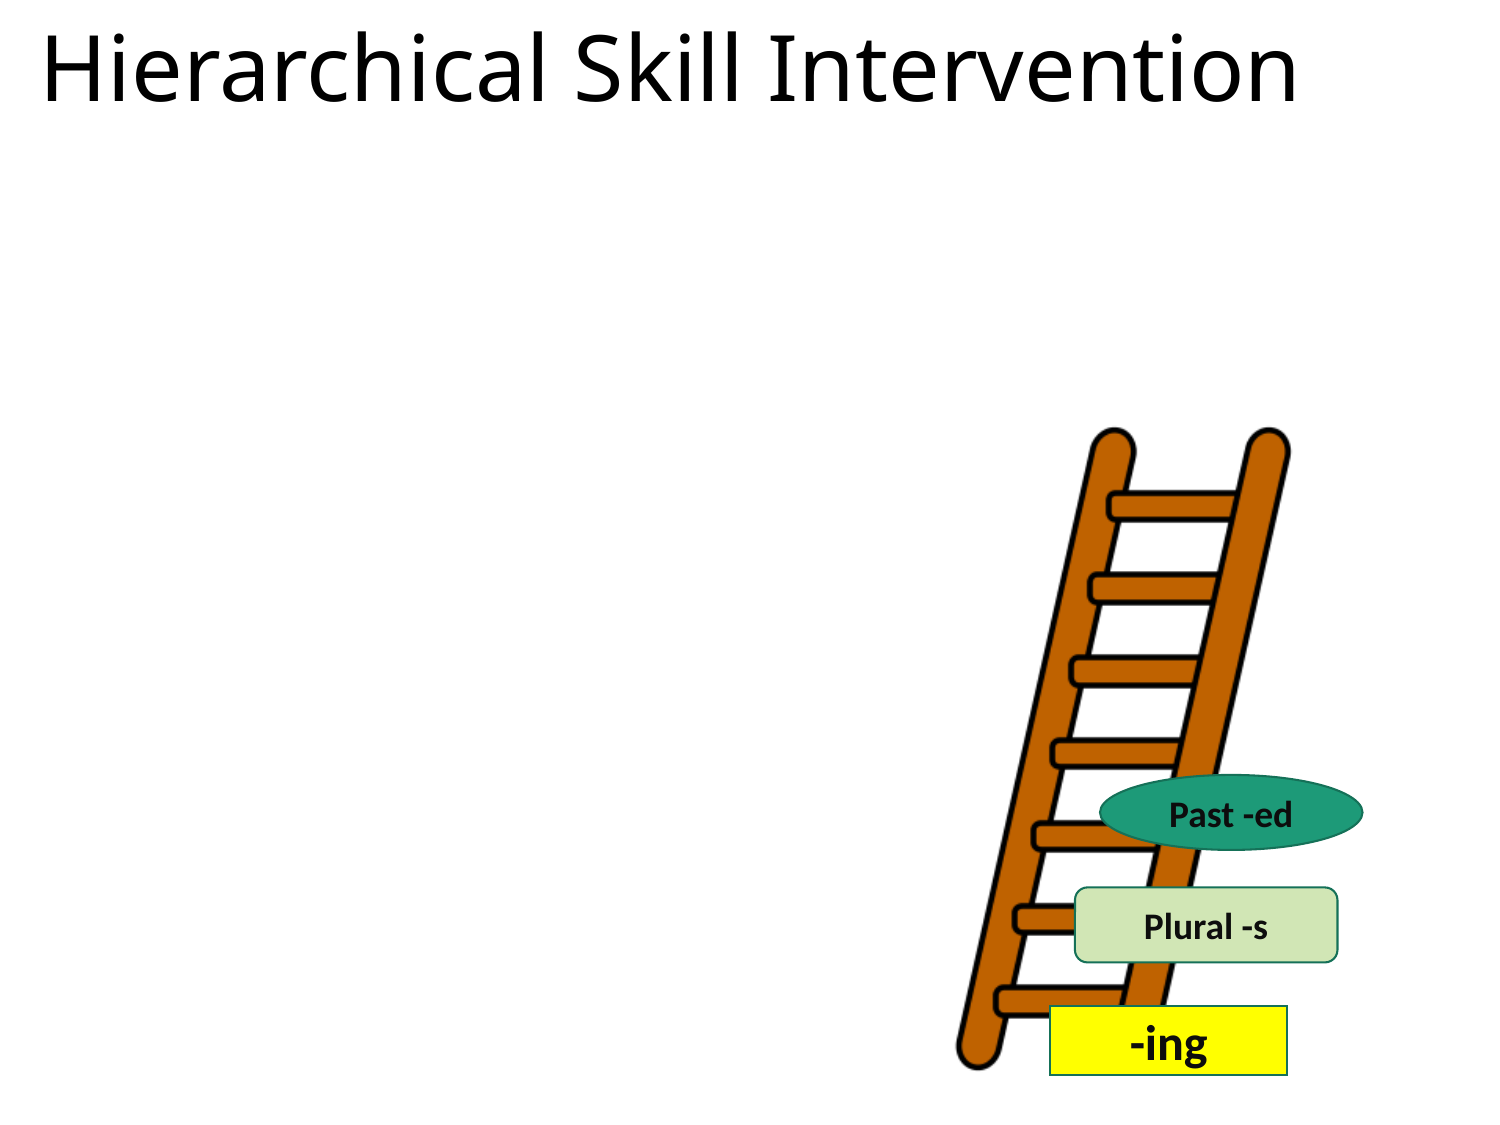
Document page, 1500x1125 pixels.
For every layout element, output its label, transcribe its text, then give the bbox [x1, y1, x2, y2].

title Hierarchical Skill Intervention [24, 12, 1388, 132]
text_box Plural -s [1316, 886, 1339, 964]
text_box Past -ed [1316, 782, 1364, 843]
picture [924, 362, 1316, 1125]
